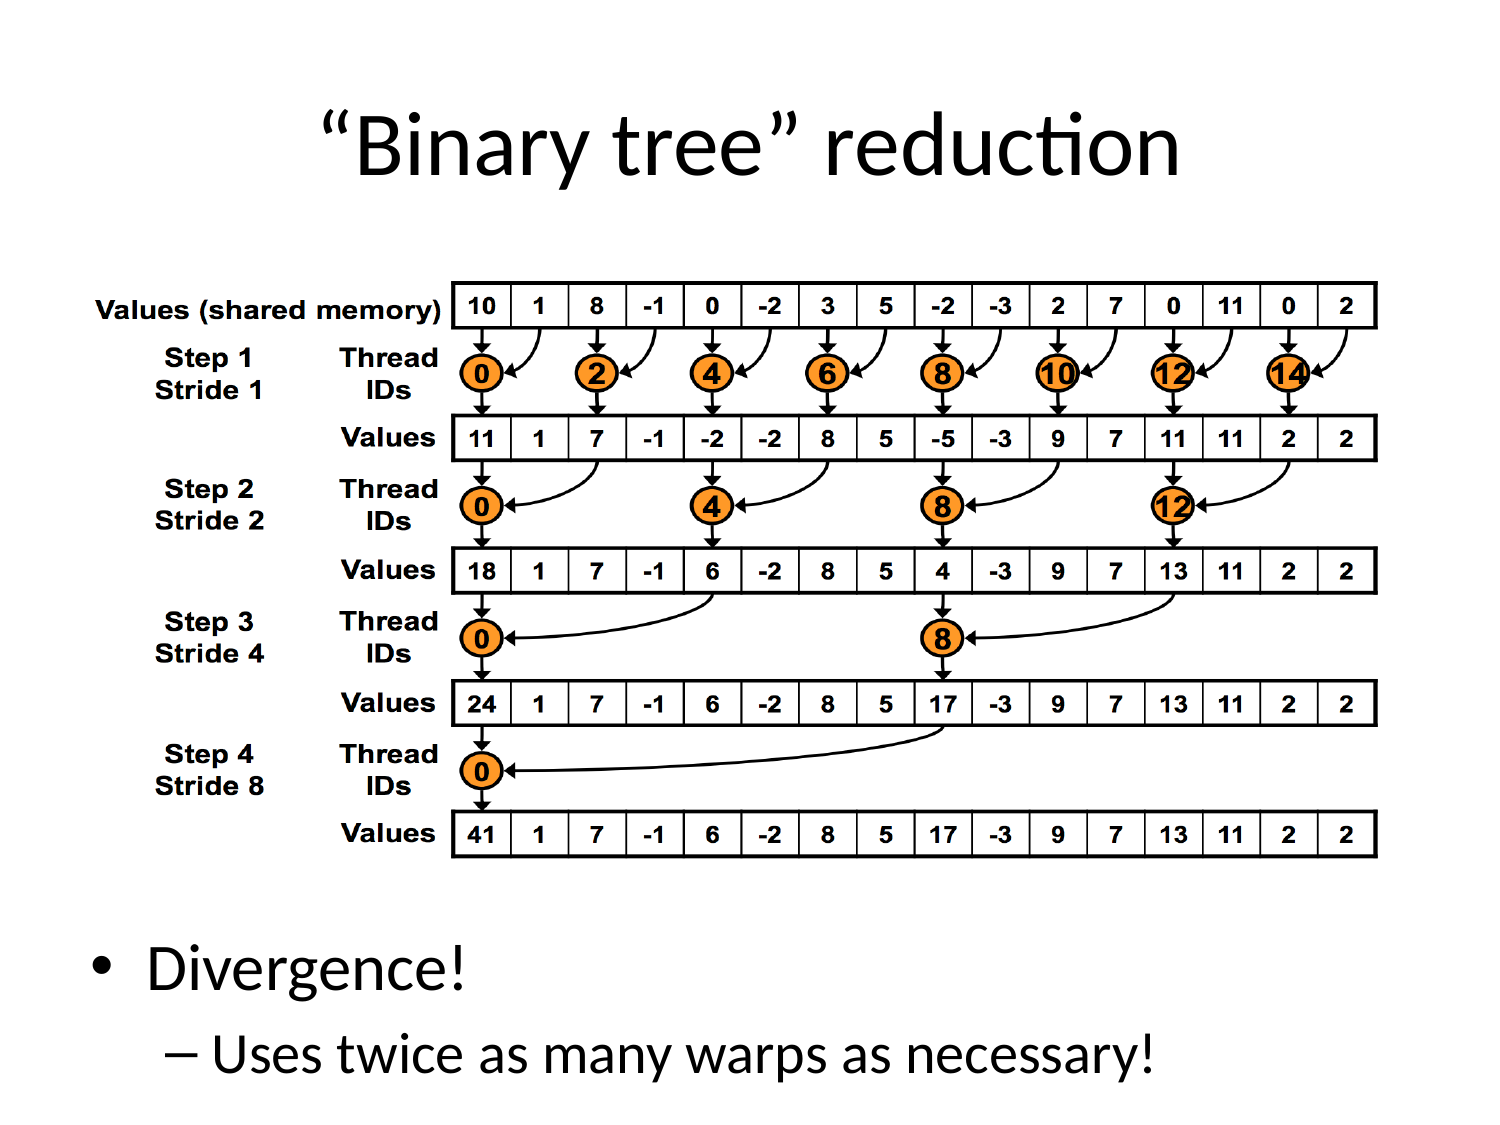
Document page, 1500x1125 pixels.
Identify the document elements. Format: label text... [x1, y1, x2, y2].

title “Binary tree” reduction [75, 45, 1425, 233]
list Divergence! Uses twice as many warps as necessary! [75, 262, 1425, 1125]
picture [87, 274, 1388, 863]
